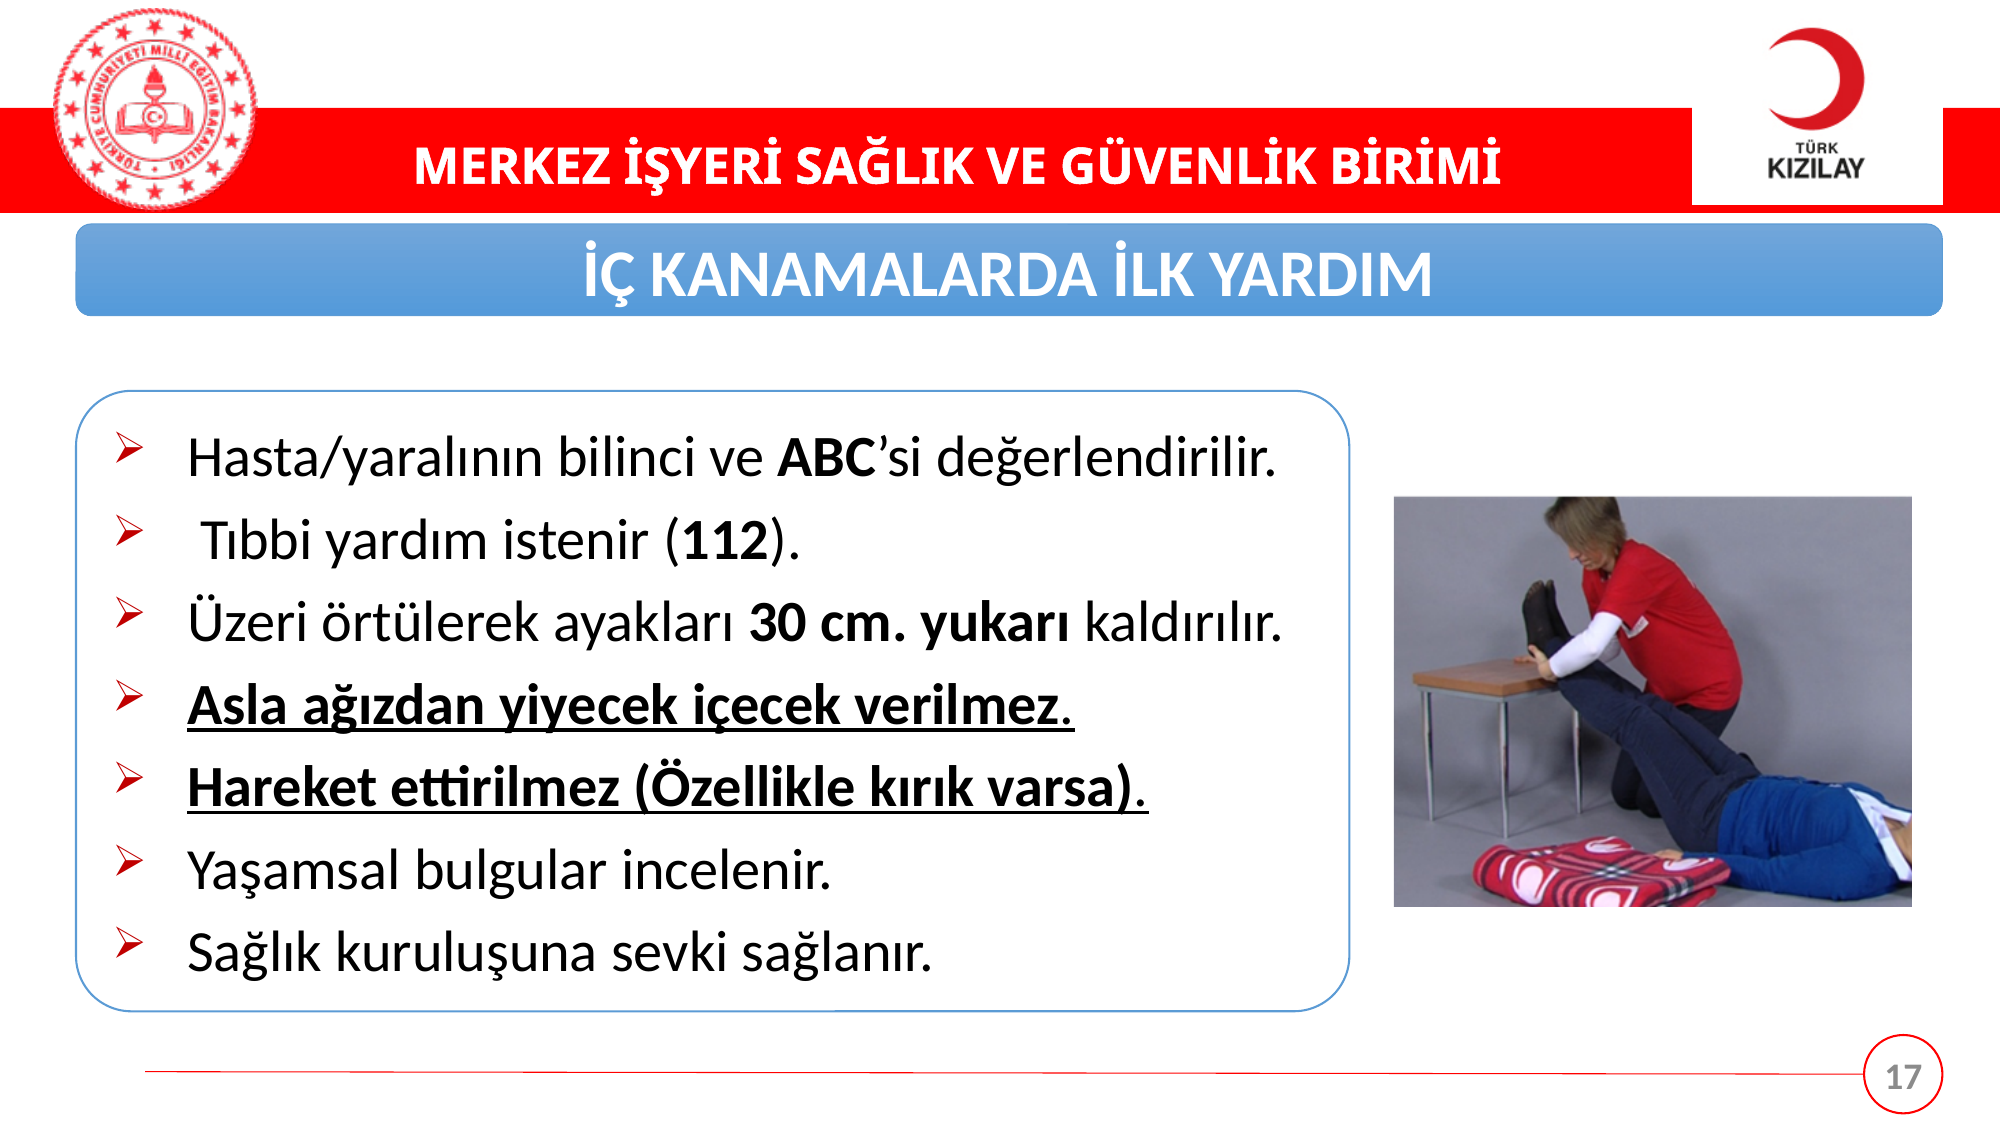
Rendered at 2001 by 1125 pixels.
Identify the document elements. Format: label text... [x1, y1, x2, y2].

picture [1393, 495, 1912, 907]
text_box Hasta/yaralının bilinci ve ABC’si değerlendirilir. Tıbbi yardım istenir (112). Üzeri örtülerek ayakları 30 cm. yukarı kaldırılır. Asla ağızdan yiyecek içecek verilmez. Hareket ettirilmez (Özellikle kırık varsa). Yaşamsal bulgular incelenir. Sağlık kuruluşuna sevki sağlanır. [74, 389, 1351, 1013]
picture [53, 8, 258, 212]
text_box İÇ KANAMALARDA İLK YARDIM [75, 223, 1943, 317]
slide_number 17 [1864, 1035, 1943, 1114]
picture [1692, 0, 1943, 205]
